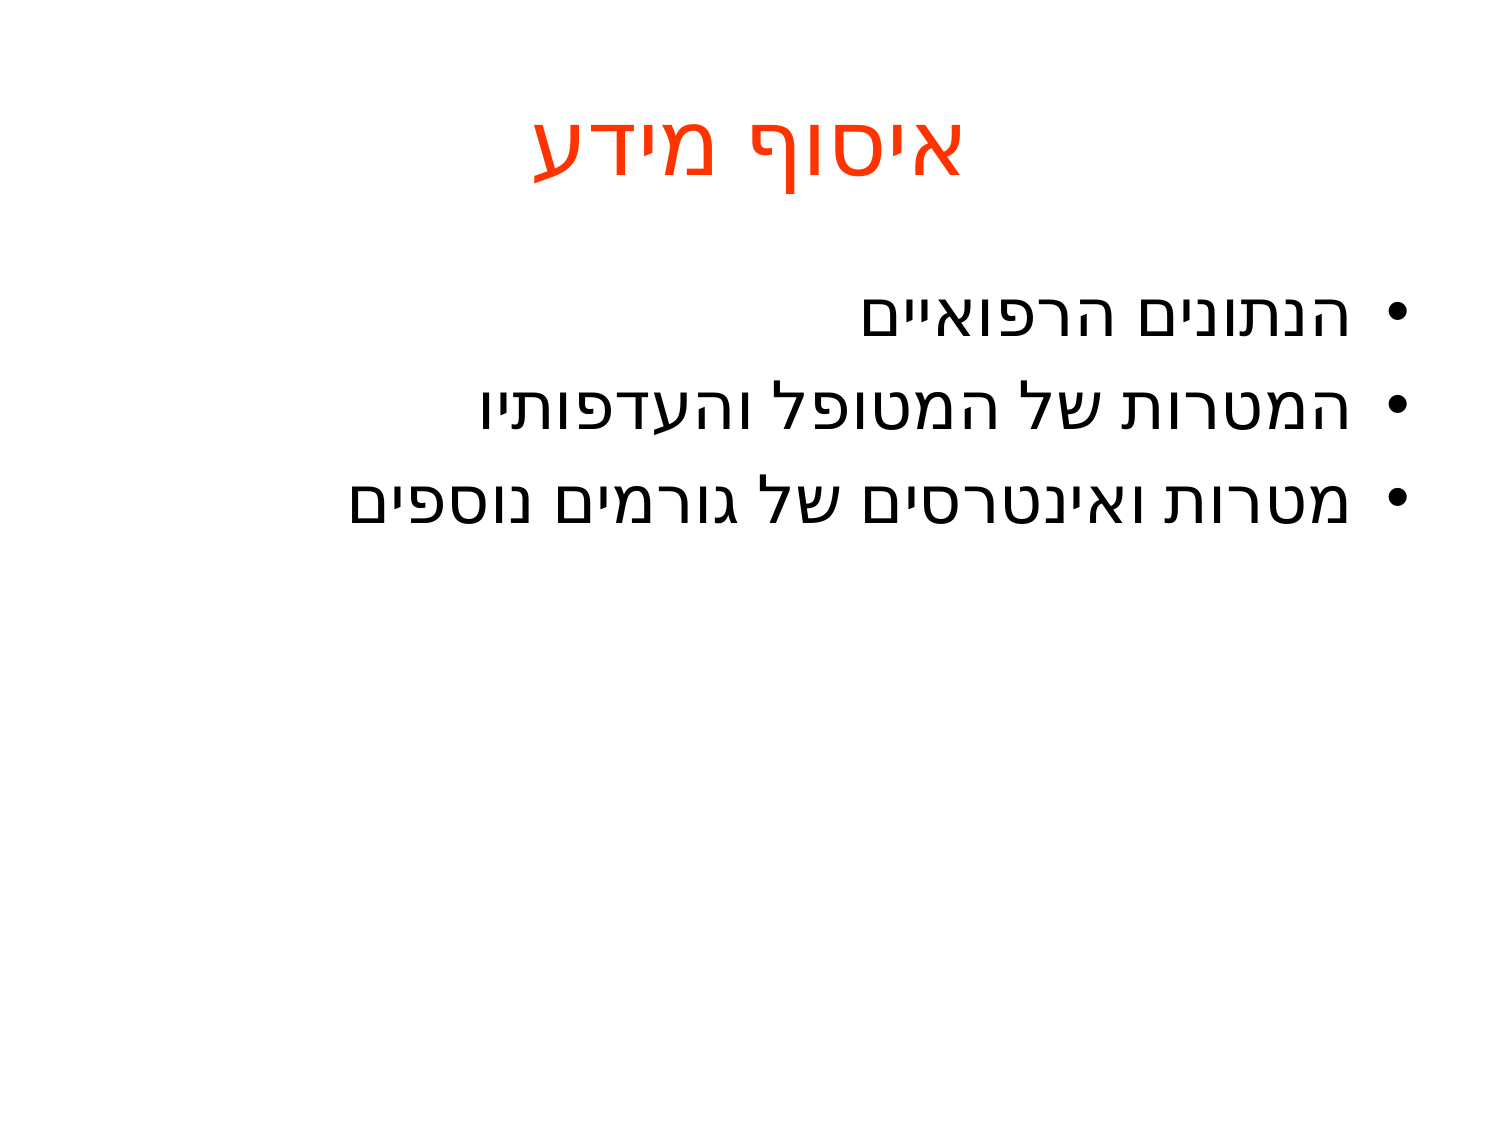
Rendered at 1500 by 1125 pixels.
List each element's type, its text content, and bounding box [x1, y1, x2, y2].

title איסוף מידע [75, 45, 1425, 233]
list הנתונים הרפואיים המטרות של המטופל והעדפותיו מטרות ואינטרסים של גורמים נוספים [75, 262, 1425, 1005]
